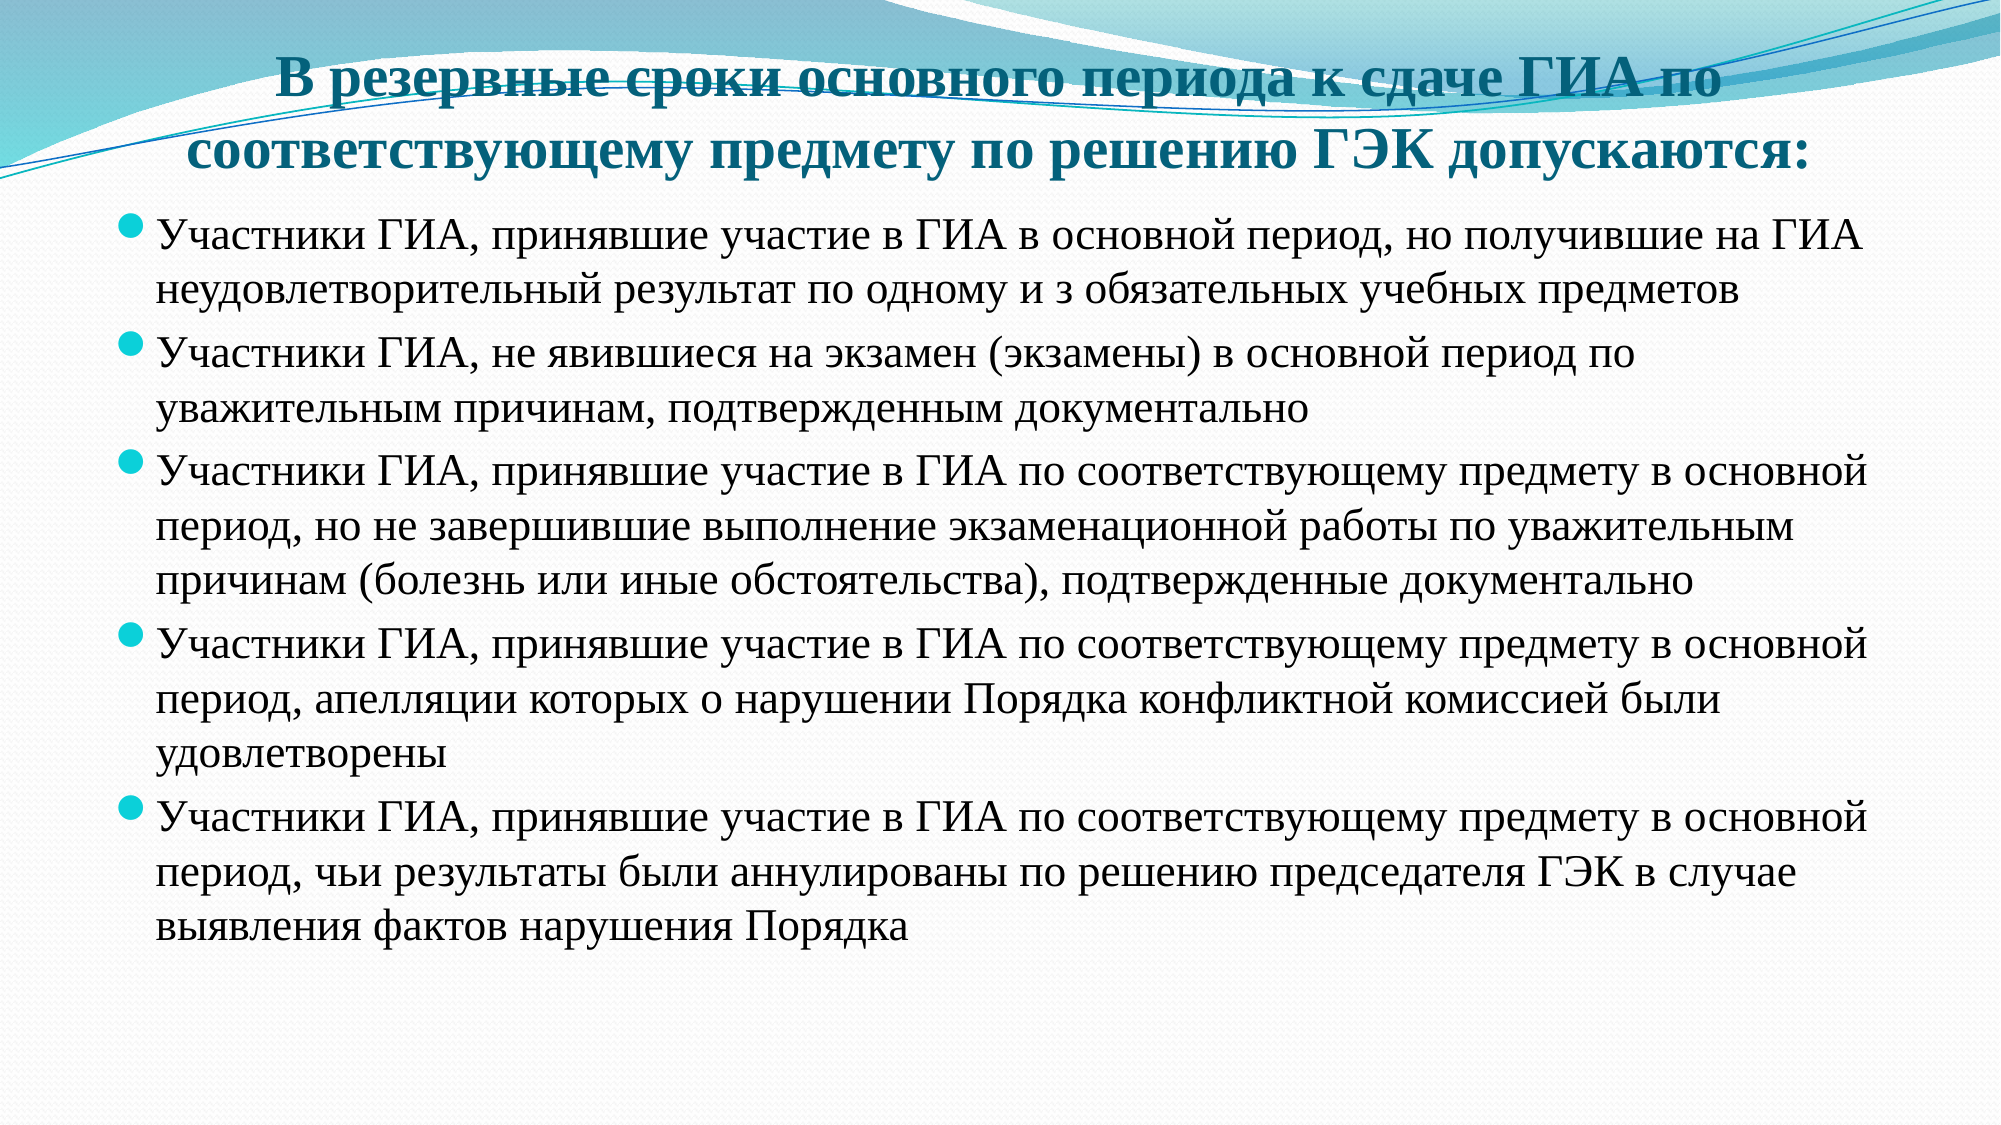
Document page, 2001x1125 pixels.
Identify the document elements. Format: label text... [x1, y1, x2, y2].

list Участники ГИА, принявшие участие в ГИА в основной период, но получившие на ГИА неудовлетворительный результат по одному и з обязательных учебных предметов Участники ГИА, не явившиеся на экзамен (экзамены) в основной период по уважительным причинам, подтвержденным документально Участники ГИА, принявшие участие в ГИА по соответствующему предмету в основной период, но не завершившие выполнение экзаменационной работы по уважительным причинам (болезнь или иные обстоятельства), подтвержденные документально Участники ГИА, принявшие участие в ГИА по соответствующему предмету в основной период, апелляции которых о нарушении Порядка конфликтной комиссией были удовлетворены Участники ГИА, принявшие участие в ГИА по соответствующему предмету в основной период, чьи результаты были аннулированы по решению председателя ГЭК в случае выявления фактов нарушения Порядка [99, 196, 1900, 1038]
title В резервные сроки основного периода к сдаче ГИА по соответствующему предмету по решению ГЭК допускаются: [99, 27, 1900, 180]
